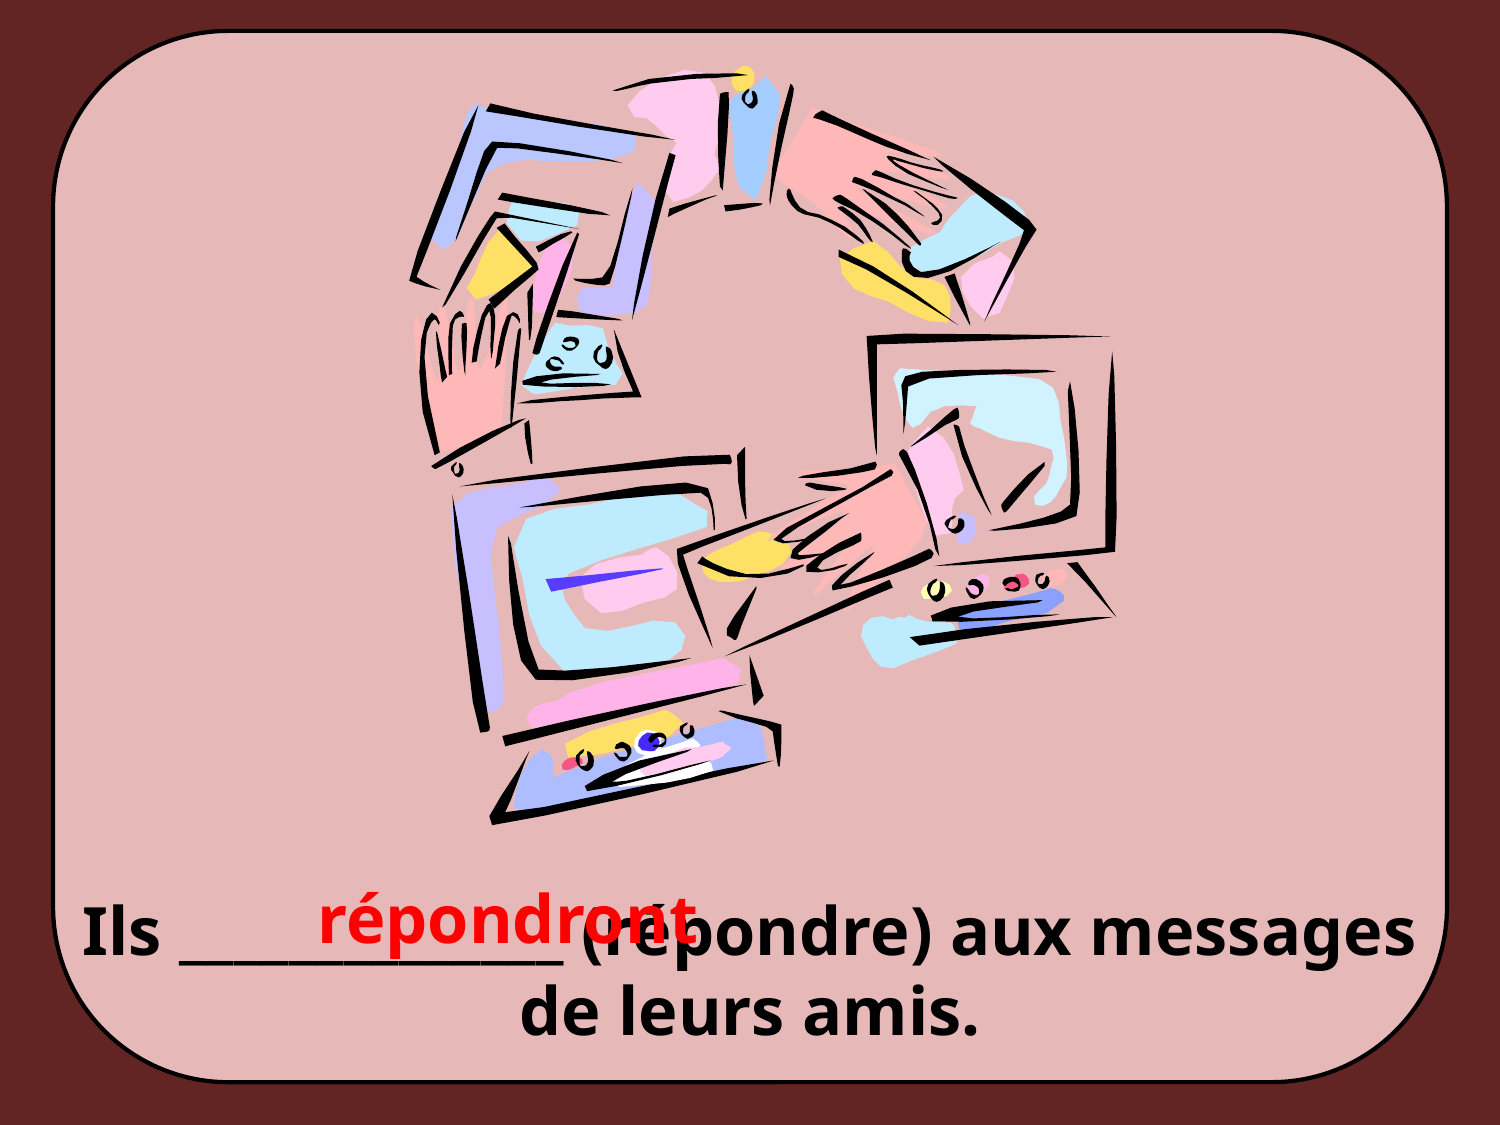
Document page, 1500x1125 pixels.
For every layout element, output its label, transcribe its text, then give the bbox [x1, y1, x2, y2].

text_box répondront [183, 869, 833, 965]
text_box [50, 28, 1450, 934]
text_box [133, 1057, 1367, 1085]
picture [407, 54, 1129, 837]
text_box Ils ______________ (répondre) aux messages de leurs amis. [53, 881, 1447, 1057]
